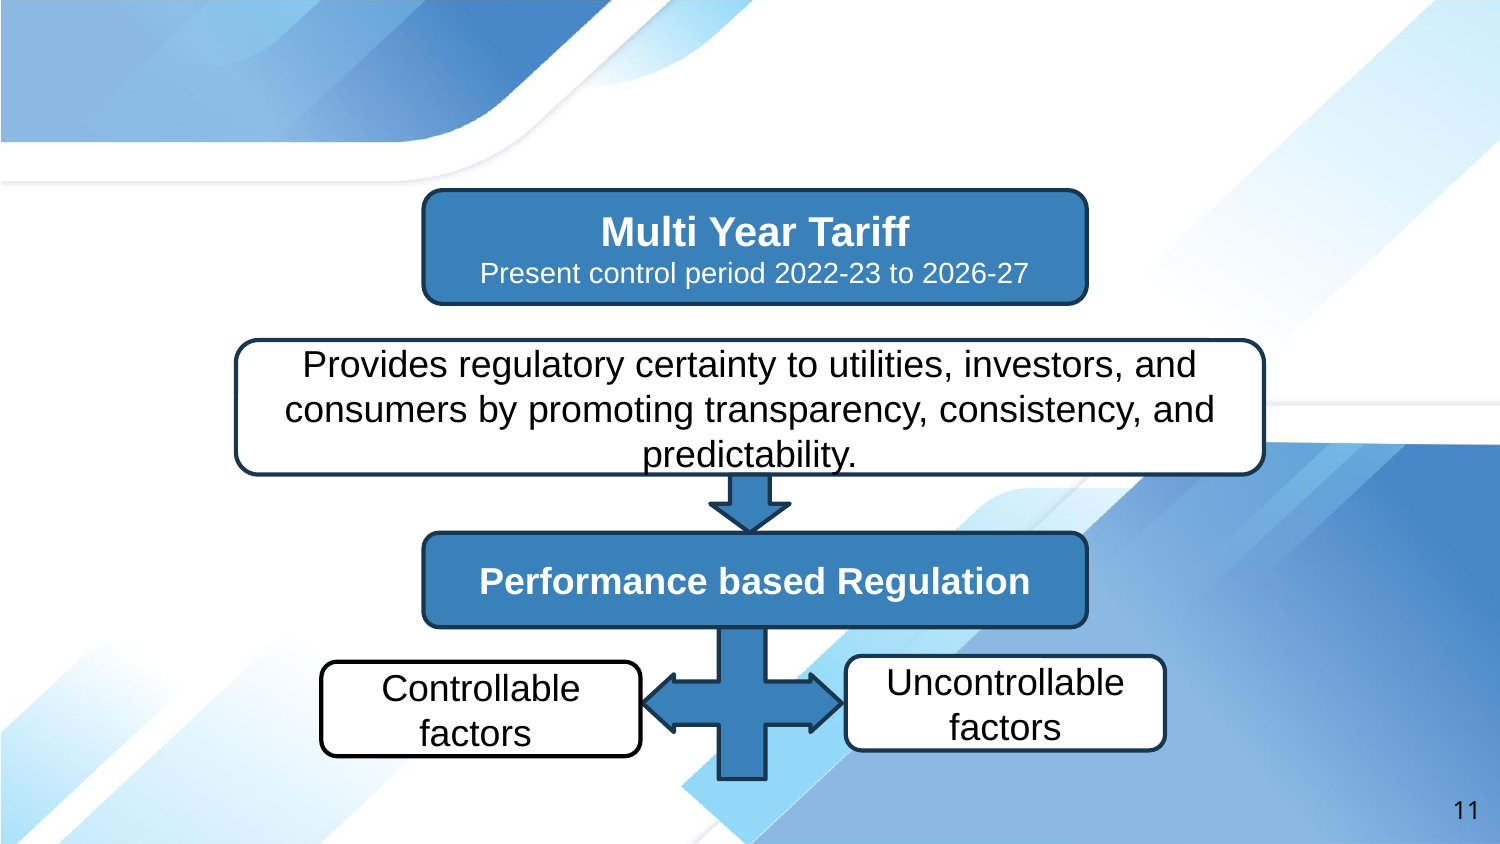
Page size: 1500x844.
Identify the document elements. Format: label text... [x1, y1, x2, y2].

text_box [710, 474, 790, 533]
text_box Controllable factors [321, 661, 641, 757]
text_box Performance based Regulation [423, 532, 1087, 628]
picture [0, 0, 1500, 844]
text_box Uncontrollable factors [845, 655, 1166, 751]
text_box Provides regulatory certainty to utilities, investors, and consumers by promoting transparency, consistency, and predictability. [235, 340, 1264, 475]
text_box [642, 627, 842, 780]
text_box Multi Year Tariff Present control period 2022-23 to 2026-27 [423, 190, 1087, 304]
slide_number 11 [1391, 779, 1482, 844]
